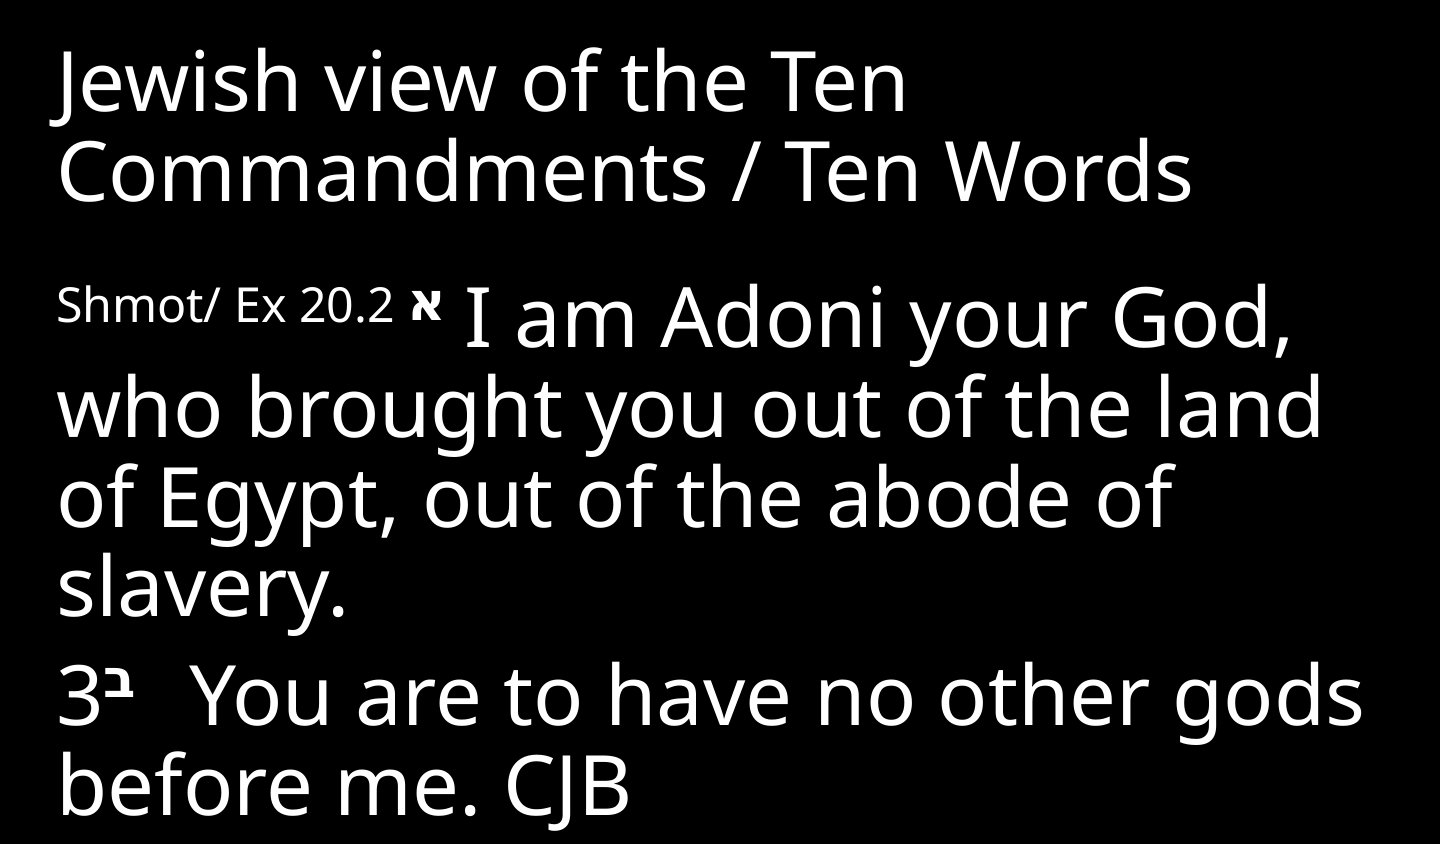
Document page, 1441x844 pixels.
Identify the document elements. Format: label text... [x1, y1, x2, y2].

list Jewish view of the Ten Commandments / Ten Words Shmot/ Ex 20.2 א I am Adoni your God, who brought you out of the land of Egypt, out of the abode of slavery. 3ב You are to have no other gods before me. CJB [45, 34, 1396, 844]
